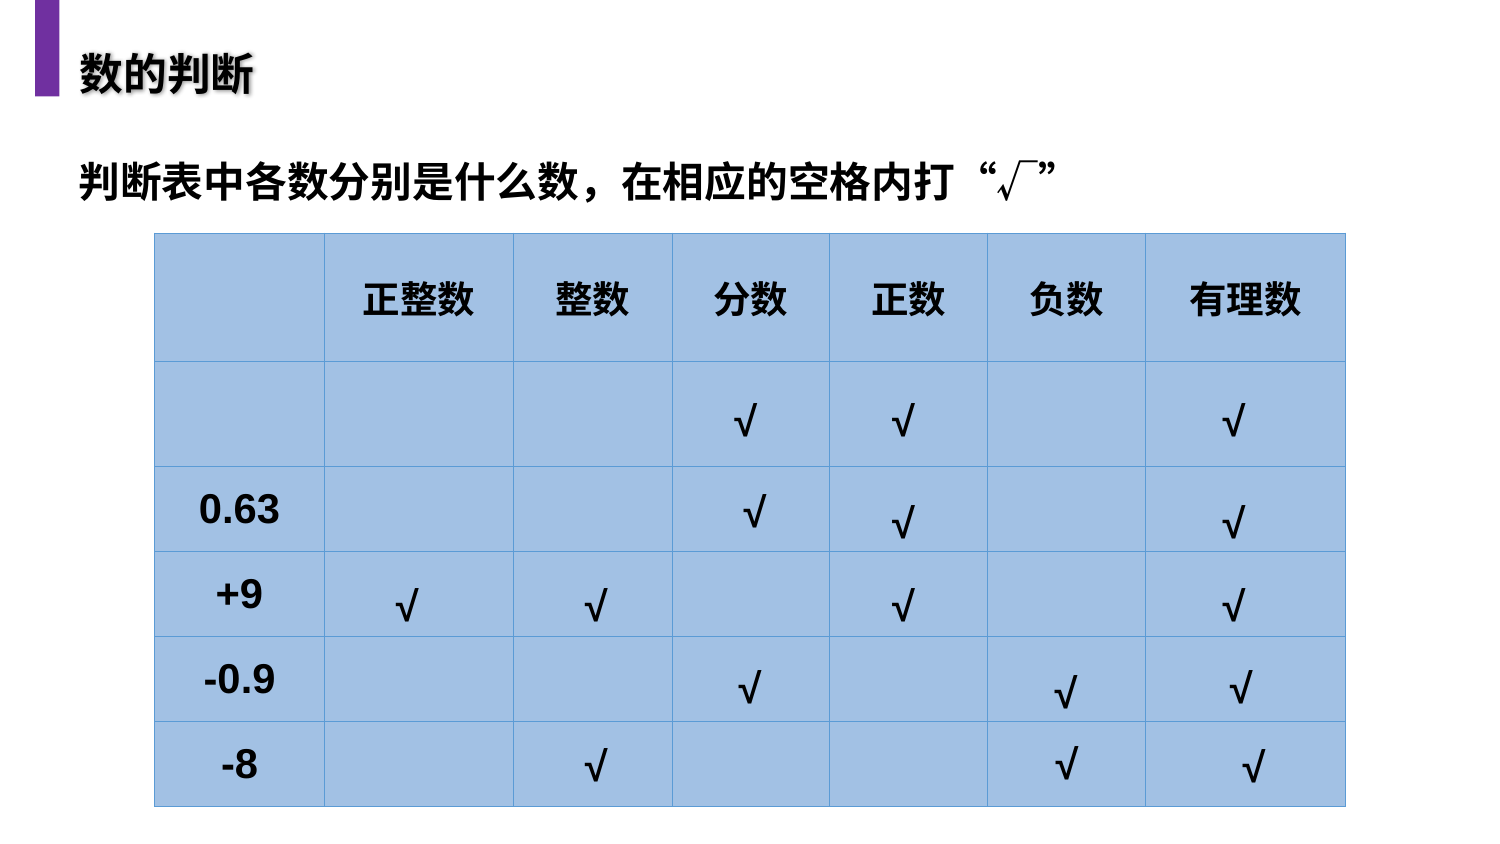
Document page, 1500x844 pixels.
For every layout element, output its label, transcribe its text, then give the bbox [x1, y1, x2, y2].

table_cell [514, 552, 672, 636]
table_cell [325, 552, 513, 636]
table_cell +9 [155, 552, 324, 636]
table_header [155, 234, 324, 361]
table_header 整数 [514, 234, 672, 361]
table_cell [988, 552, 1145, 636]
table_cell [830, 467, 987, 551]
table_cell [1146, 362, 1345, 466]
table_cell 0.63 [155, 467, 324, 551]
text_box 数的判断 [68, 40, 588, 105]
table_cell -0.9 [155, 637, 324, 721]
table_cell [673, 552, 829, 636]
text_box √ [1163, 573, 1306, 635]
text_box √ [336, 573, 479, 635]
text_box √ [525, 734, 668, 796]
table_header 负数 [988, 234, 1145, 361]
text_box √ [995, 660, 1137, 722]
table_cell [830, 552, 987, 636]
table_cell [830, 362, 987, 466]
table_header 有理数 [1146, 234, 1345, 361]
table_cell [325, 362, 513, 466]
text_box 判断表中各数分别是什么数，在相应的空格内打“√” [67, 150, 1268, 212]
table_cell [830, 637, 987, 721]
text_box √ [832, 389, 975, 451]
table_cell [514, 637, 672, 721]
table_cell -8 [155, 722, 324, 806]
table_header 正整数 [325, 234, 513, 361]
table_cell [1146, 637, 1345, 721]
table_cell [673, 722, 829, 806]
table_cell [1146, 552, 1345, 636]
table_cell [988, 467, 1145, 551]
text_box √ [674, 389, 817, 451]
table_cell [325, 637, 513, 721]
table_header 正数 [830, 234, 987, 361]
table_cell [325, 722, 513, 806]
text_box √ [679, 656, 821, 718]
table_cell [673, 467, 829, 551]
table_cell [325, 467, 513, 551]
table_cell [830, 722, 987, 806]
text_box √ [684, 479, 826, 541]
table_header 分数 [673, 234, 829, 361]
table_cell [155, 362, 324, 466]
table_cell [673, 637, 829, 721]
table_cell [514, 722, 672, 806]
text_box √ [832, 490, 975, 552]
table_cell [988, 362, 1145, 466]
text_box √ [832, 573, 975, 635]
table_cell [988, 637, 1145, 721]
table_cell [988, 722, 1145, 806]
table_cell [1146, 722, 1345, 806]
text_box √ [1170, 656, 1313, 718]
table_cell [514, 362, 672, 466]
table_cell [514, 467, 672, 551]
text_box √ [1183, 735, 1325, 797]
text_box √ [525, 573, 668, 635]
text_box √ [1163, 389, 1306, 451]
text_box √ [1163, 490, 1306, 552]
table_cell [1146, 467, 1345, 551]
table_cell [673, 362, 829, 466]
text_box √ [996, 732, 1138, 794]
